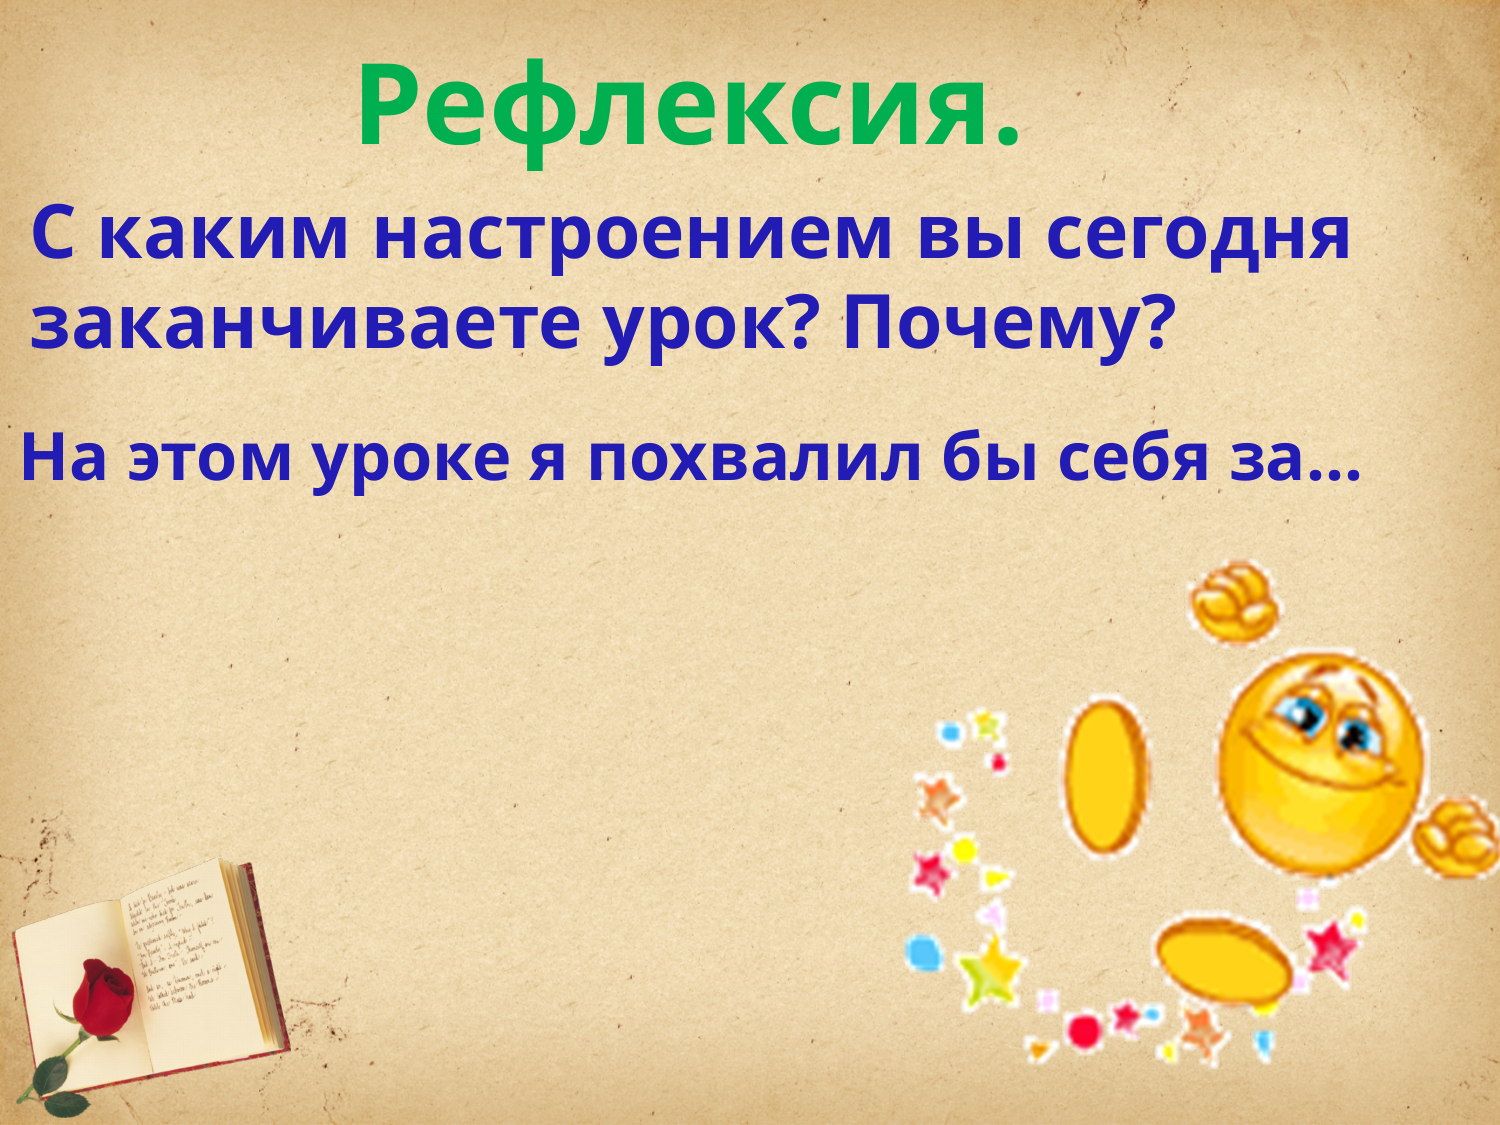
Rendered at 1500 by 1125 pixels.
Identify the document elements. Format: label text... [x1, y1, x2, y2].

picture [0, 0, 1500, 1125]
text_box С каким настроением вы сегодня заканчиваете урок? Почему? [15, 176, 1480, 372]
text_box Рефлексия. [337, 24, 1040, 175]
text_box На этом уроке я похвалил бы себя за… [3, 406, 1469, 502]
